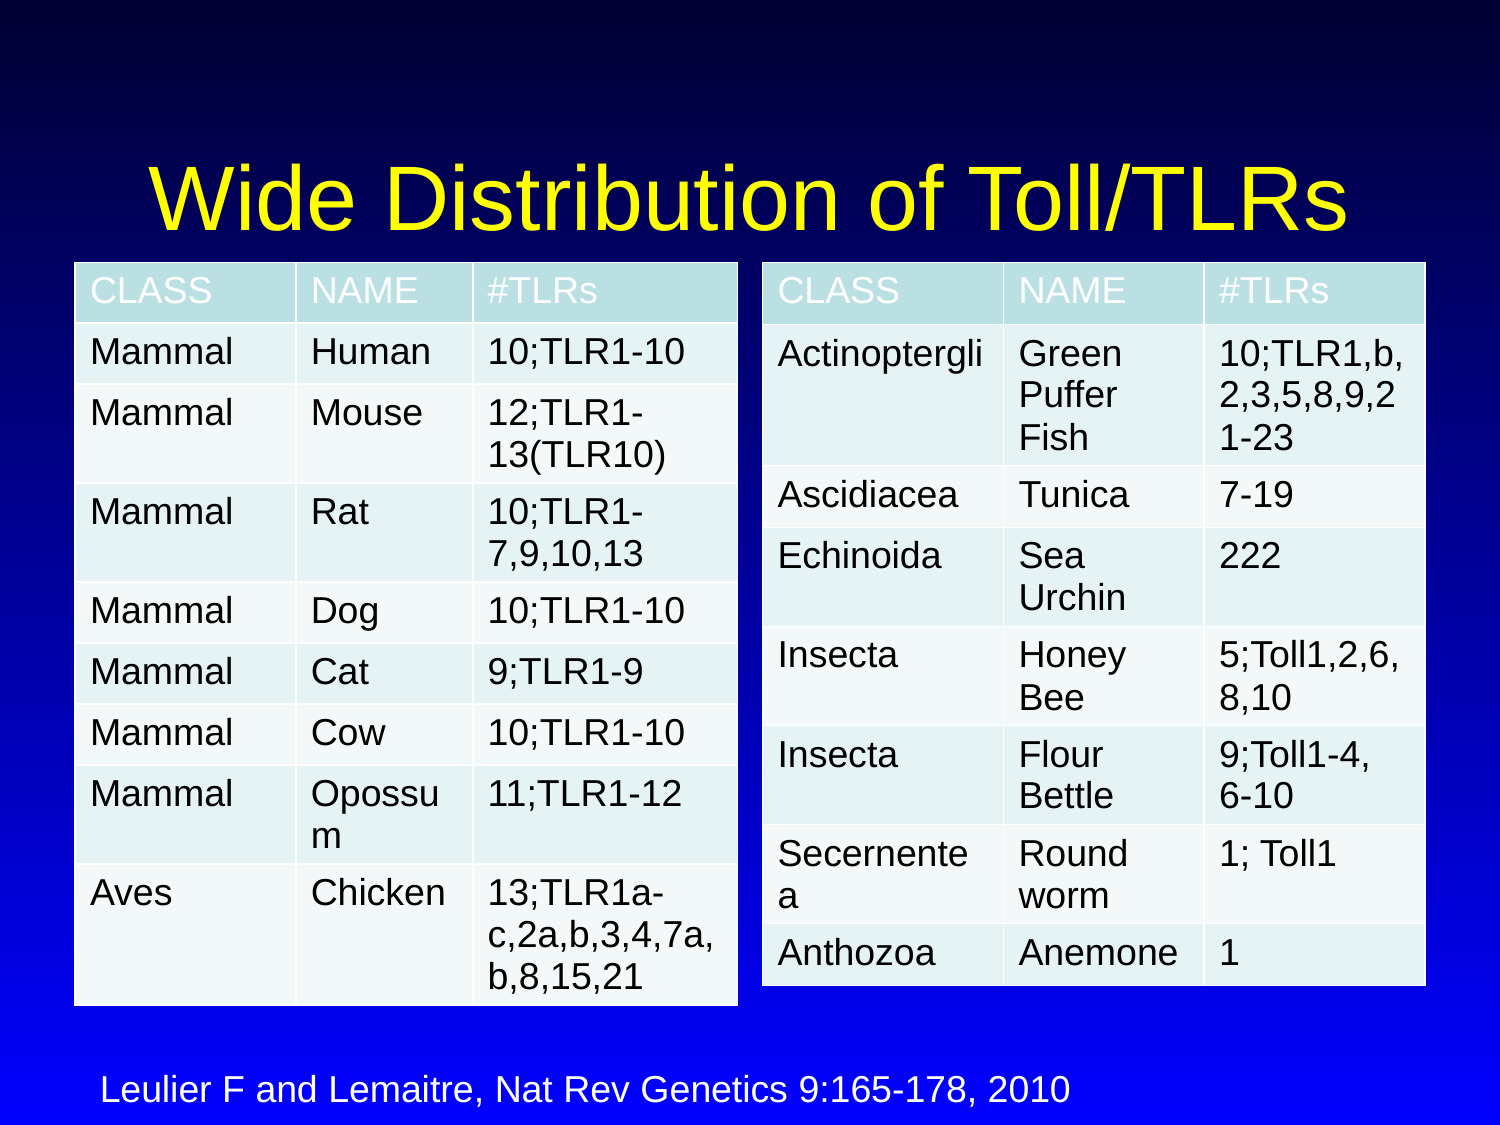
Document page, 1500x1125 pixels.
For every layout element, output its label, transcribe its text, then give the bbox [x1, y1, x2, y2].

table_cell Actinoptergli [763, 325, 1003, 465]
table_cell Sea Urchin [1004, 528, 1203, 626]
table_cell Mammal [76, 705, 295, 764]
table_cell 13;TLR1a-c,2a,b,3,4,7a,b,8,15,21 [474, 865, 737, 1004]
table_header CLASS [763, 263, 1003, 324]
table_cell Mammal [76, 583, 295, 642]
table_cell Secernentea [763, 825, 1003, 923]
table_cell 10;TLR1-10 [474, 583, 737, 642]
table_cell Mammal [76, 644, 295, 703]
table_cell Cow [297, 705, 472, 764]
table_cell Opossum [297, 766, 472, 863]
table_cell 10;TLR1,b,2,3,5,8,9,21-23 [1205, 325, 1424, 465]
title Wide Distribution of Toll/TLRs [112, 99, 1388, 288]
table_cell Mammal [76, 385, 295, 482]
table_cell Round worm [1004, 825, 1203, 923]
table_cell Anemone [1004, 924, 1203, 985]
table_cell 10;TLR1-10 [474, 705, 737, 764]
table_cell Mammal [76, 484, 295, 581]
table_cell Cat [297, 644, 472, 703]
table_cell Anthozoa [763, 924, 1003, 985]
table_cell 7-19 [1205, 466, 1424, 527]
table_header NAME [1004, 263, 1203, 324]
table_cell Aves [76, 865, 295, 1004]
table_cell 11;TLR1-12 [474, 766, 737, 863]
table_cell 10;TLR1-7,9,10,13 [474, 484, 737, 581]
table_cell Green Puffer Fish [1004, 325, 1203, 465]
table_cell 1 [1205, 924, 1424, 985]
table_cell 222 [1205, 528, 1424, 626]
table_cell 1; Toll1 [1205, 825, 1424, 923]
table_cell 9;TLR1-9 [474, 644, 737, 703]
table_cell Echinoida [763, 528, 1003, 626]
table_cell Rat [297, 484, 472, 581]
table_cell 10;TLR1-10 [474, 324, 737, 383]
table_cell 5;Toll1,2,6, 8,10 [1205, 627, 1424, 725]
table_cell Human [297, 324, 472, 383]
table_cell Honey Bee [1004, 627, 1203, 725]
table_cell Tunica [1004, 466, 1203, 527]
table_cell Dog [297, 583, 472, 642]
table_cell Insecta [763, 726, 1003, 824]
table_header #TLRs [1205, 263, 1424, 324]
table_cell Chicken [297, 865, 472, 1004]
text_box Leulier F and Lemaitre, Nat Rev Genetics 9:165-178, 2010 [85, 1057, 1127, 1117]
table_cell Insecta [763, 627, 1003, 725]
table_header CLASS [76, 263, 295, 322]
table_cell 9;Toll1-4, 6-10 [1205, 726, 1424, 824]
table_header #TLRs [474, 263, 737, 322]
table_cell Ascidiacea [763, 466, 1003, 527]
table_cell Flour Bettle [1004, 726, 1203, 824]
table_cell Mouse [297, 385, 472, 482]
table_cell Mammal [76, 766, 295, 863]
table_cell Mammal [76, 324, 295, 383]
table_header NAME [297, 263, 472, 322]
table_cell 12;TLR1-13(TLR10) [474, 385, 737, 482]
